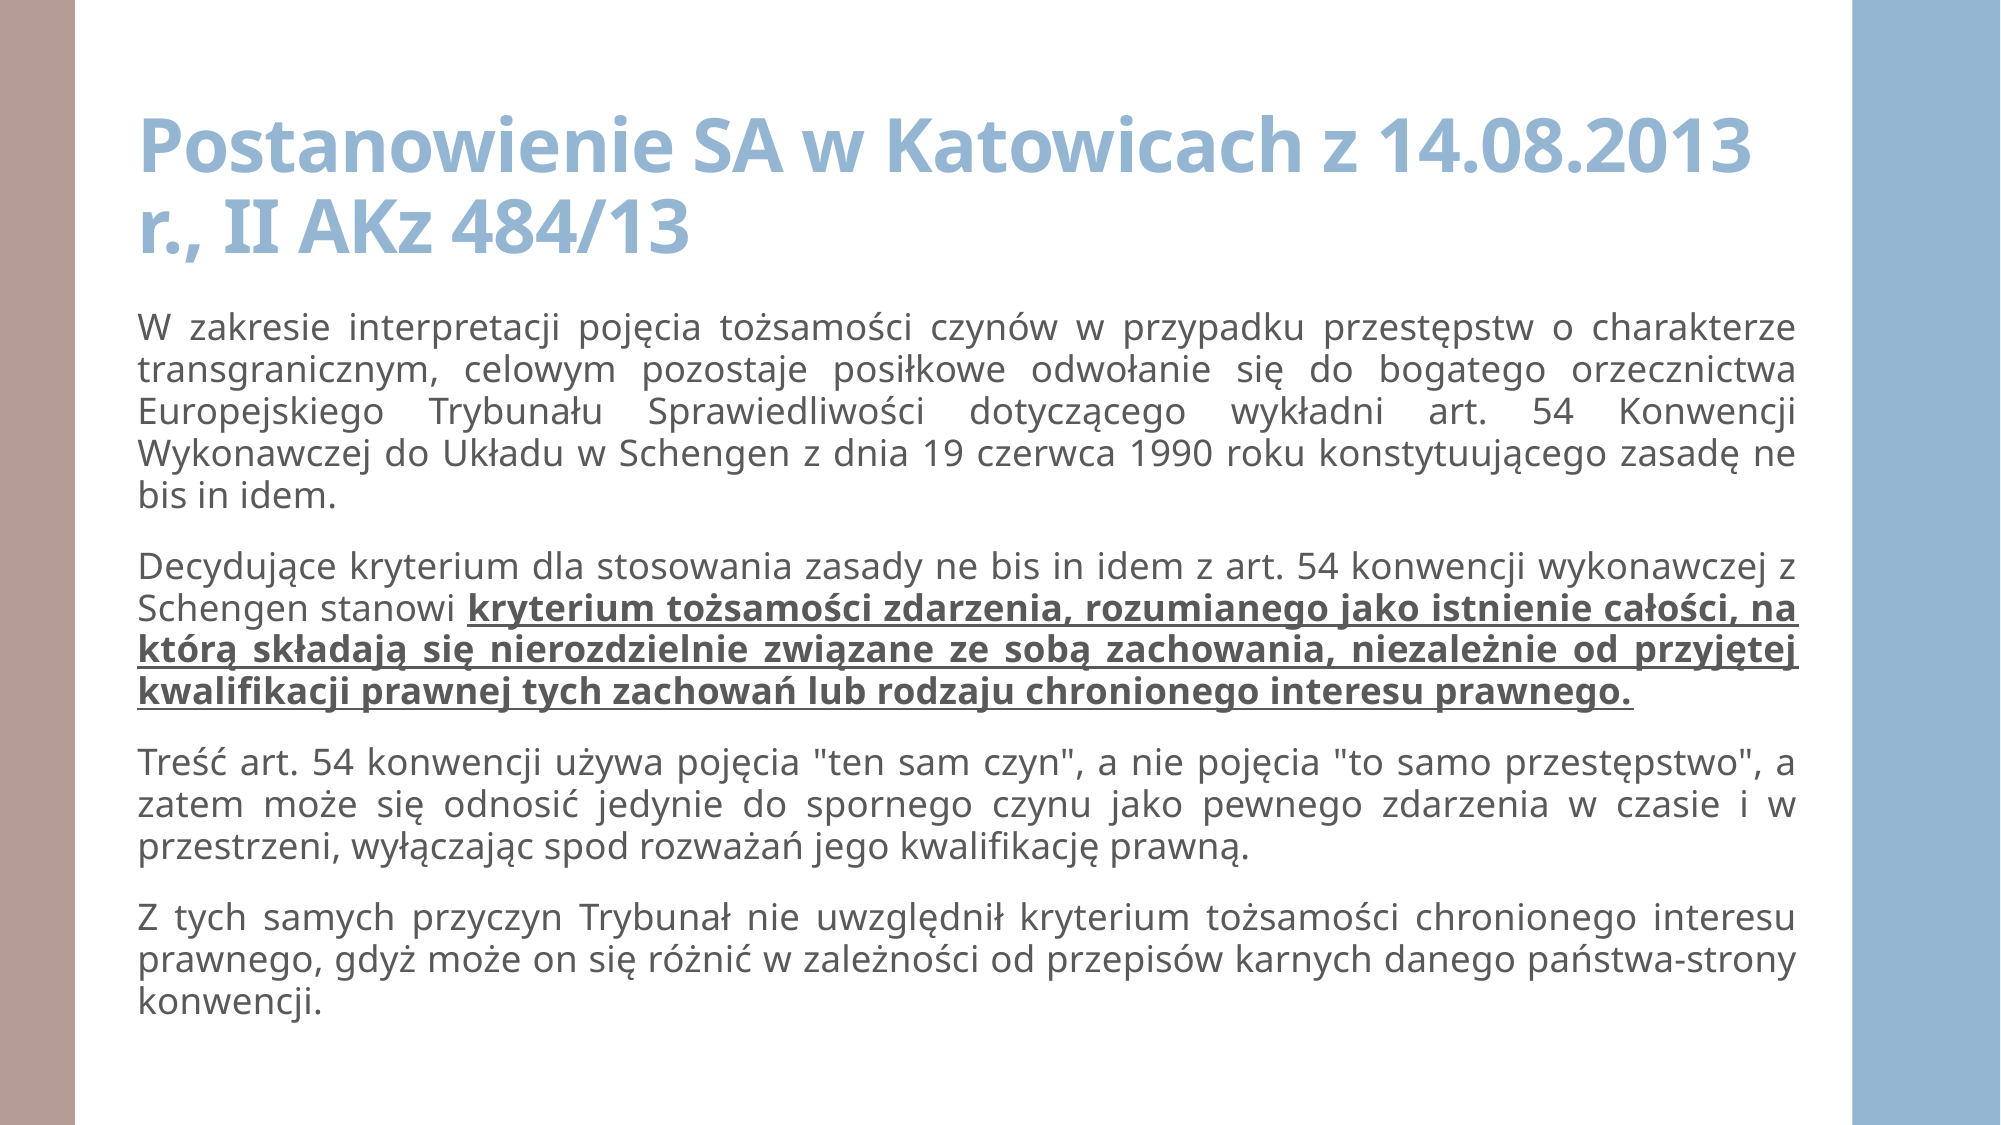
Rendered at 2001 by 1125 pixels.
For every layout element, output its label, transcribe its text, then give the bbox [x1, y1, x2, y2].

list W zakresie interpretacji pojęcia tożsamości czynów w przypadku przestępstw o charakterze transgranicznym, celowym pozostaje posiłkowe odwołanie się do bogatego orzecznictwa Europejskiego Trybunału Sprawiedliwości dotyczącego wykładni art. 54 Konwencji Wykonawczej do Układu w Schengen z dnia 19 czerwca 1990 roku konstytuującego zasadę ne bis in idem. Decydujące kryterium dla stosowania zasady ne bis in idem z art. 54 konwencji wykonawczej z Schengen stanowi kryterium tożsamości zdarzenia, rozumianego jako istnienie całości, na którą składają się nierozdzielnie związane ze sobą zachowania, niezależnie od przyjętej kwalifikacji prawnej tych zachowań lub rodzaju chronionego interesu prawnego. Treść art. 54 konwencji używa pojęcia "ten sam czyn", a nie pojęcia "to samo przestępstwo", a zatem może się odnosić jedynie do spornego czynu jako pewnego zdarzenia w czasie i w przestrzeni, wyłączając spod rozważań jego kwalifikację prawną. Z tych samych przyczyn Trybunał nie uwzględnił kryterium tożsamości chronionego interesu prawnego, gdyż może on się różnić w zależności od przepisów karnych danego państwa-strony konwencji. [122, 299, 1815, 1067]
title Postanowienie SA w Katowicach z 14.08.2013 r., II AKz 484/13 [122, 48, 1839, 278]
